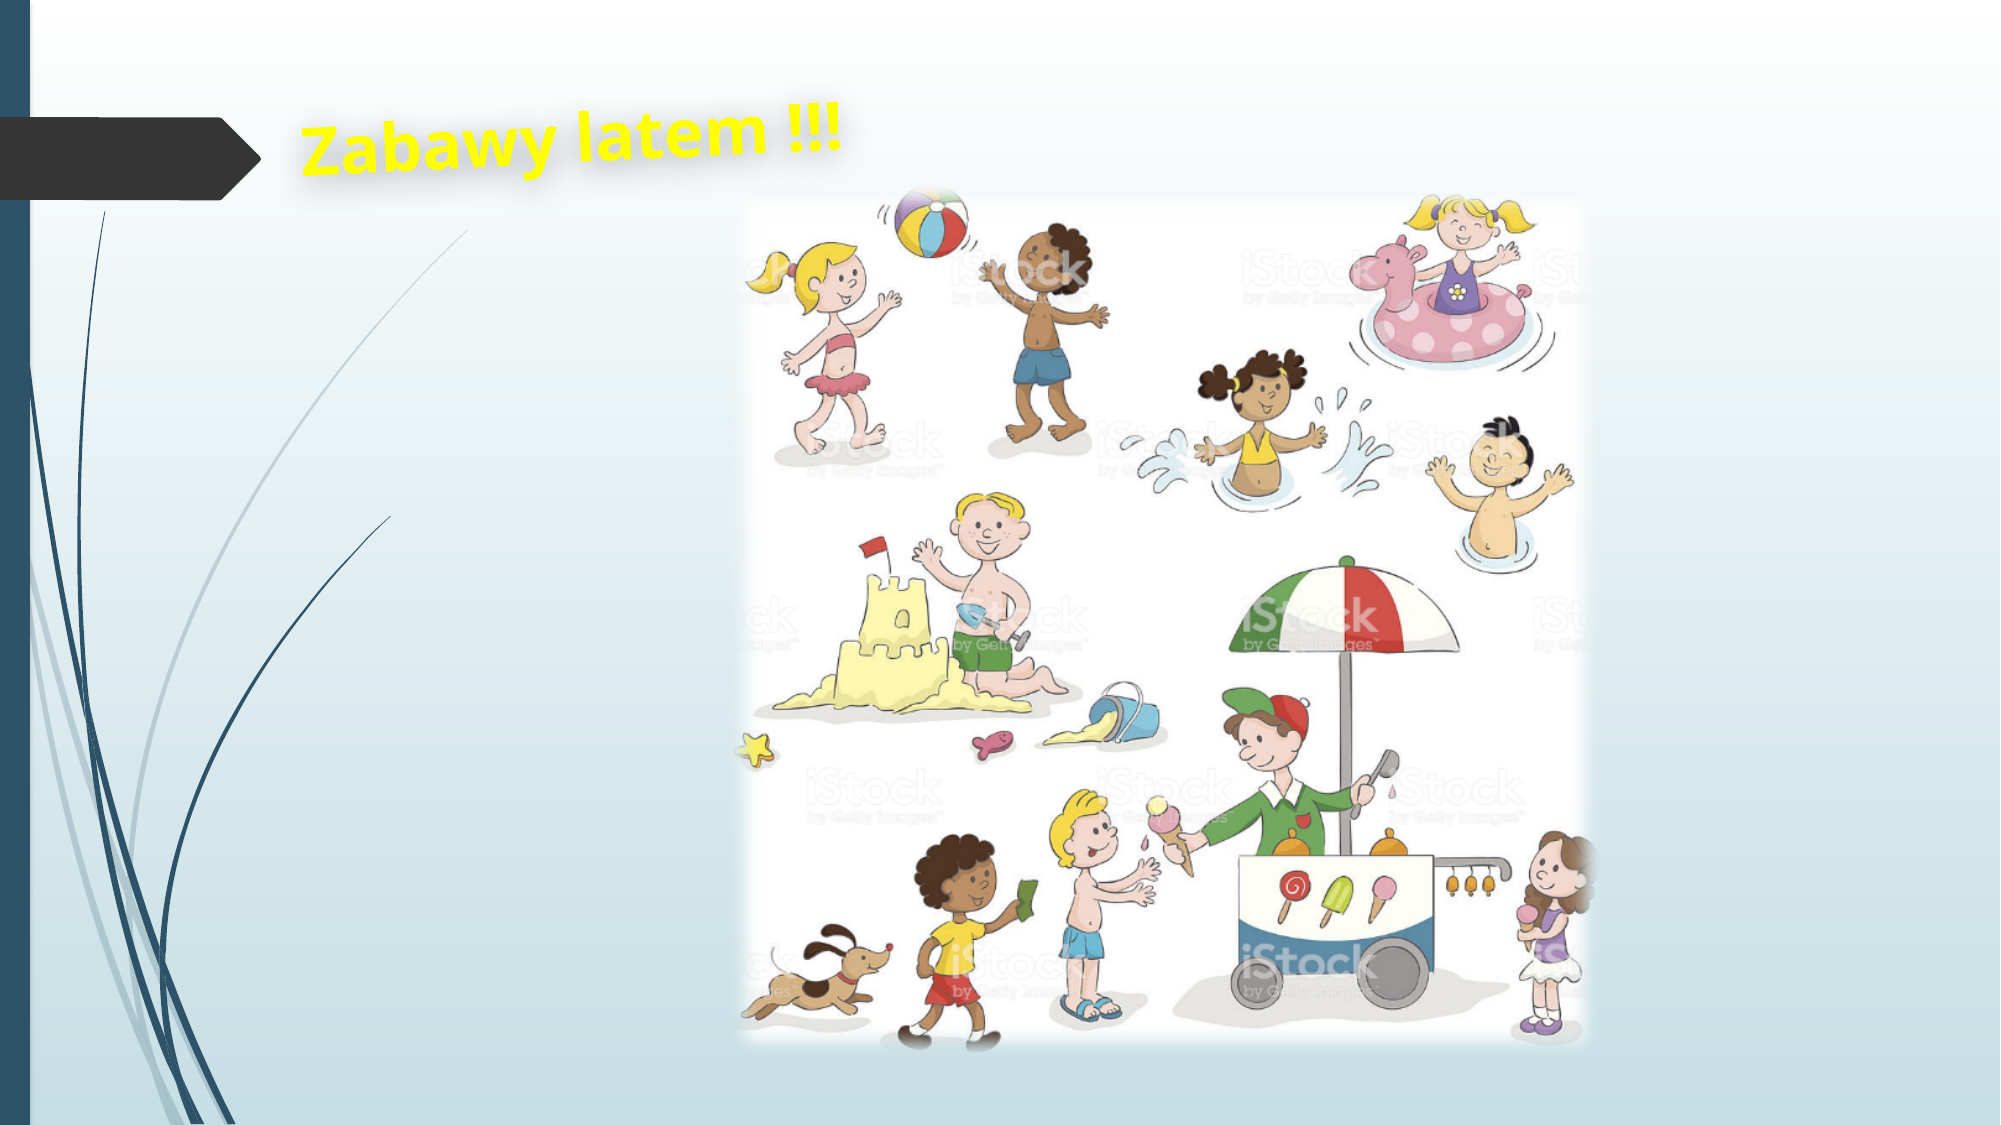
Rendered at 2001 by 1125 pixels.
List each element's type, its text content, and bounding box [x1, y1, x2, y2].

text_box Zabawy latem !!! [284, 74, 861, 198]
picture [727, 184, 1603, 1059]
